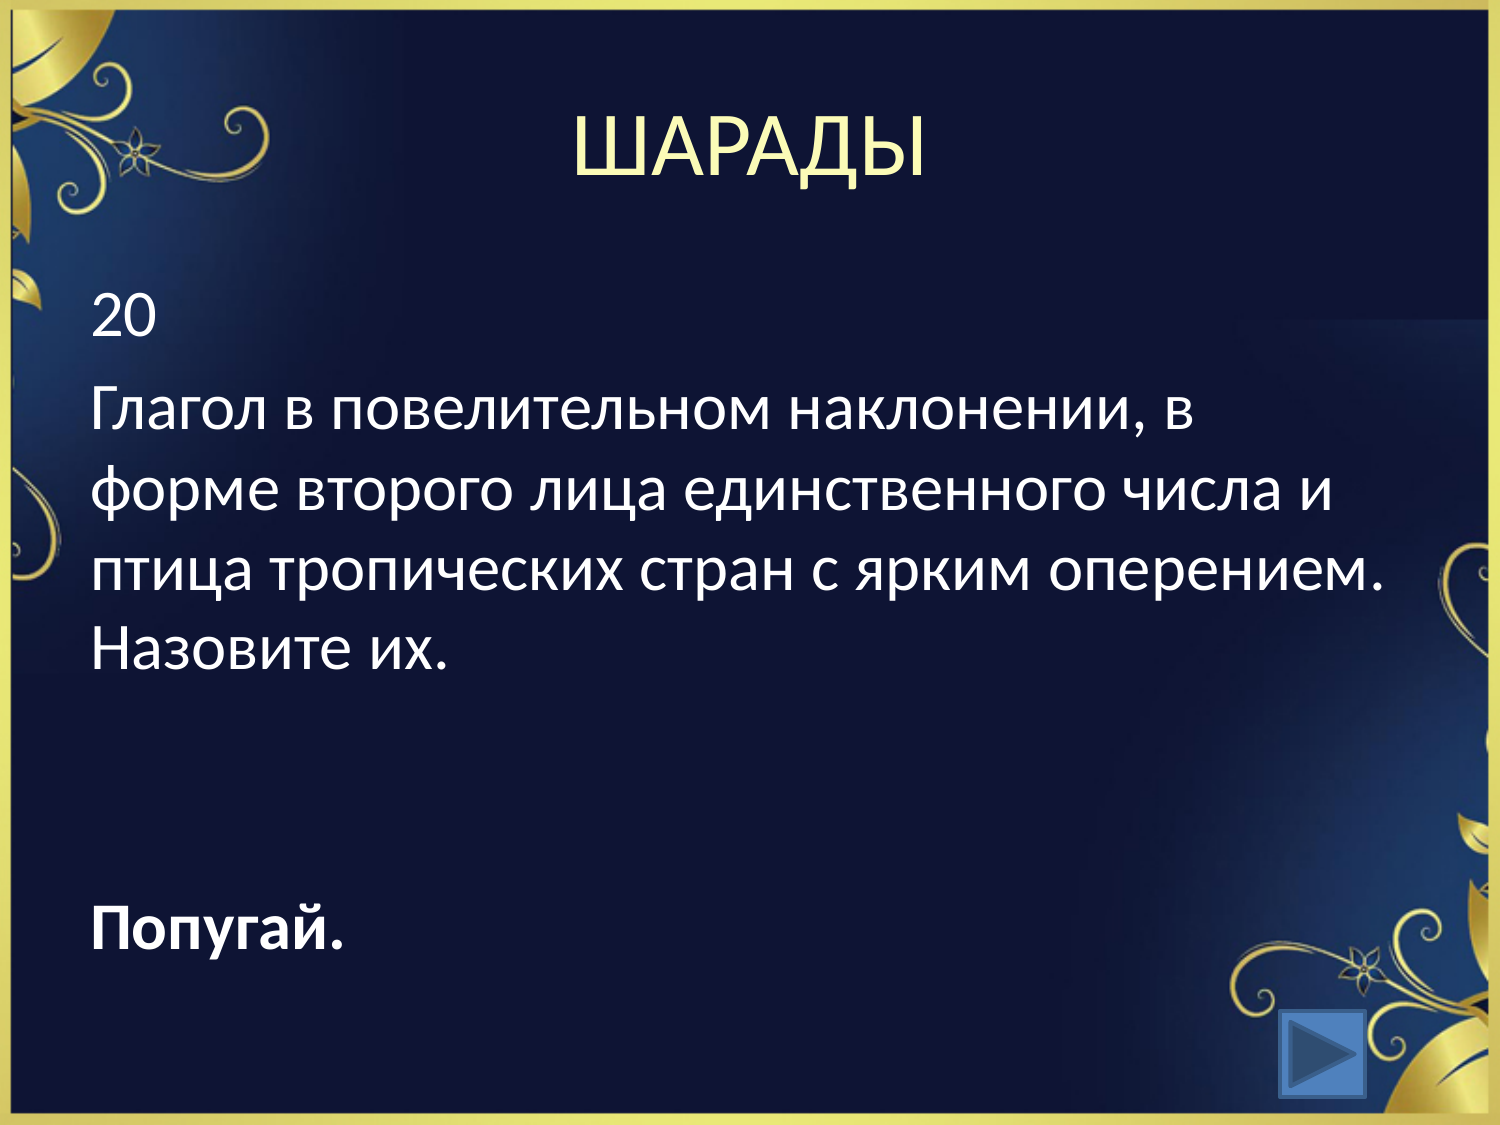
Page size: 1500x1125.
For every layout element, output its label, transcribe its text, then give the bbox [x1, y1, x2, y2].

title ШАРАДЫ [74, 44, 1426, 233]
picture [0, 0, 1500, 1125]
list 20 Глагол в повелительном наклонении, в форме второго лица единственного числа и птица тропических стран с ярким оперением. Назовите их. Попугай. [74, 262, 1426, 1006]
text_box [1278, 1009, 1367, 1099]
